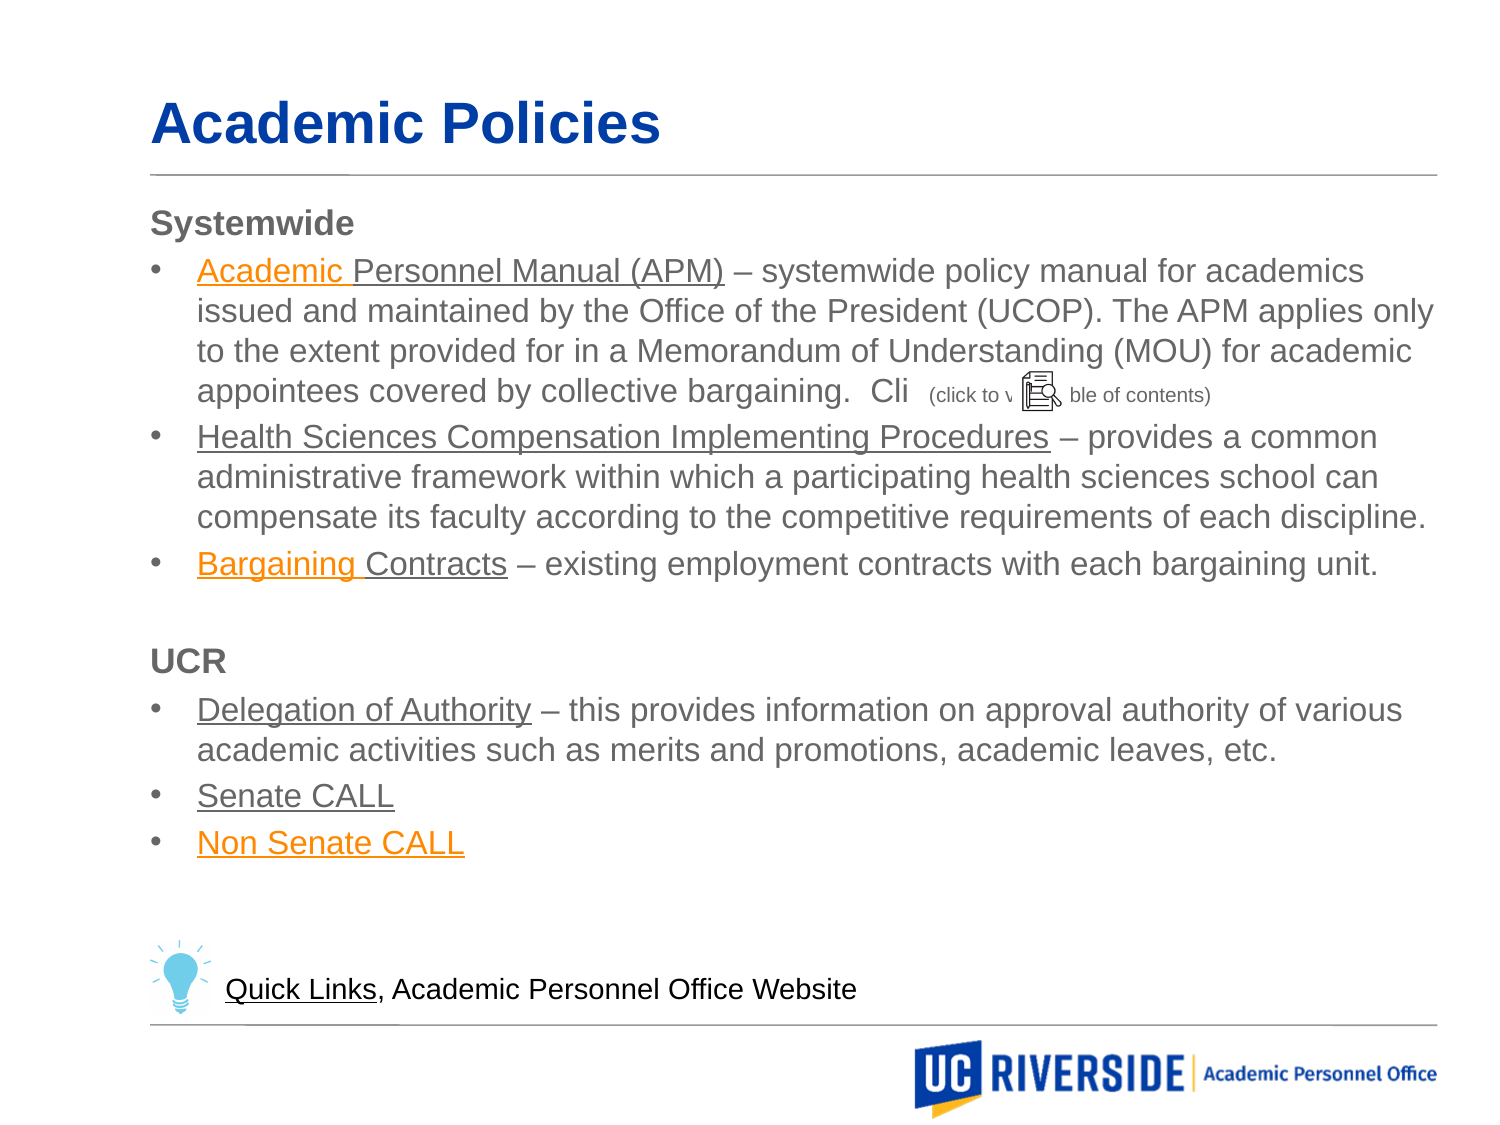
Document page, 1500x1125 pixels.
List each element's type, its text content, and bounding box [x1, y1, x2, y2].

title Academic Policies [150, 50, 1438, 155]
picture [871, 982, 1480, 1125]
text_box Quick Links, Academic Personnel Office Website [215, 963, 1098, 1014]
picture [149, 940, 211, 1015]
list Systemwide Academic Personnel Manual (APM) – systemwide policy manual for academics issued and maintained by the Office of the President (UCOP). The APM applies only to the extent provided for in a Memorandum of Understanding (MOU) for academic appointees covered by collective bargaining. Cli (click to view table of contents) Health Sciences Compensation Implementing Procedures – provides a common administrative framework within which a participating health sciences school can compensate its faculty according to the competitive requirements of each discipline. Bargaining Contracts – existing employment contracts with each bargaining unit. UCR Delegation of Authority – this provides information on approval authority of various academic activities such as merits and promotions, academic leaves, etc. Senate CALL Non Senate CALL [150, 200, 1438, 880]
picture [1012, 361, 1071, 420]
